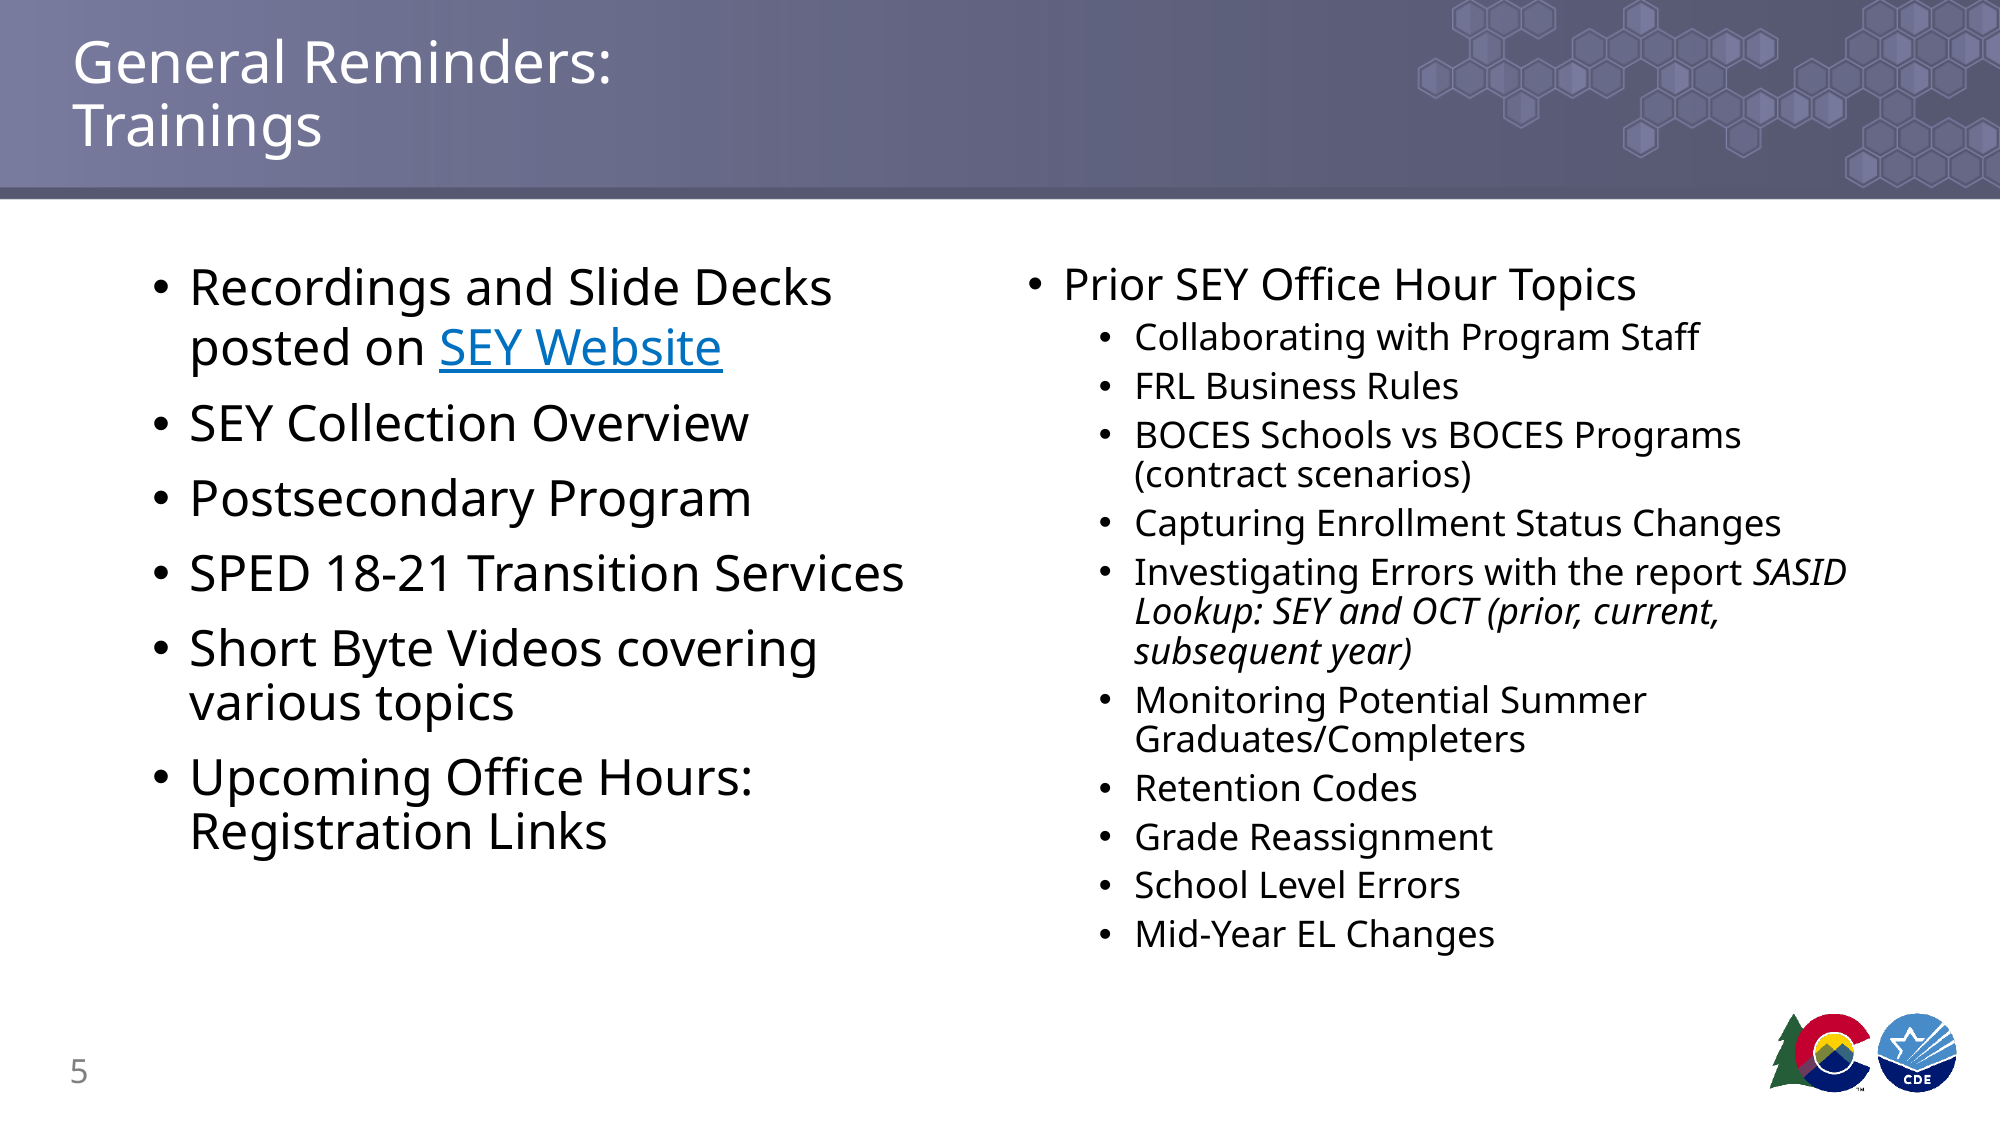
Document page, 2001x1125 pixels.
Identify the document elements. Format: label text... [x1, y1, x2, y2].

list Recordings and Slide Decks posted on SEY Website SEY Collection Overview Postsecondary Program SPED 18-21 Transition Services Short Byte Videos covering various topics Upcoming Office Hours: Registration Links [137, 254, 988, 969]
title General Reminders: Trainings [72, 33, 1396, 182]
picture [1768, 1012, 1957, 1093]
slide_number 5 [54, 1042, 505, 1103]
list Prior SEY Office Hour Topics Collaborating with Program Staff FRL Business Rules BOCES Schools vs BOCES Programs (contract scenarios) Capturing Enrollment Status Changes Investigating Errors with the report SASID Lookup: SEY and OCT (prior, current, subsequent year) Monitoring Potential Summer Graduates/Completers Retention Codes Grade Reassignment School Level Errors Mid-Year EL Changes [1012, 254, 1863, 969]
